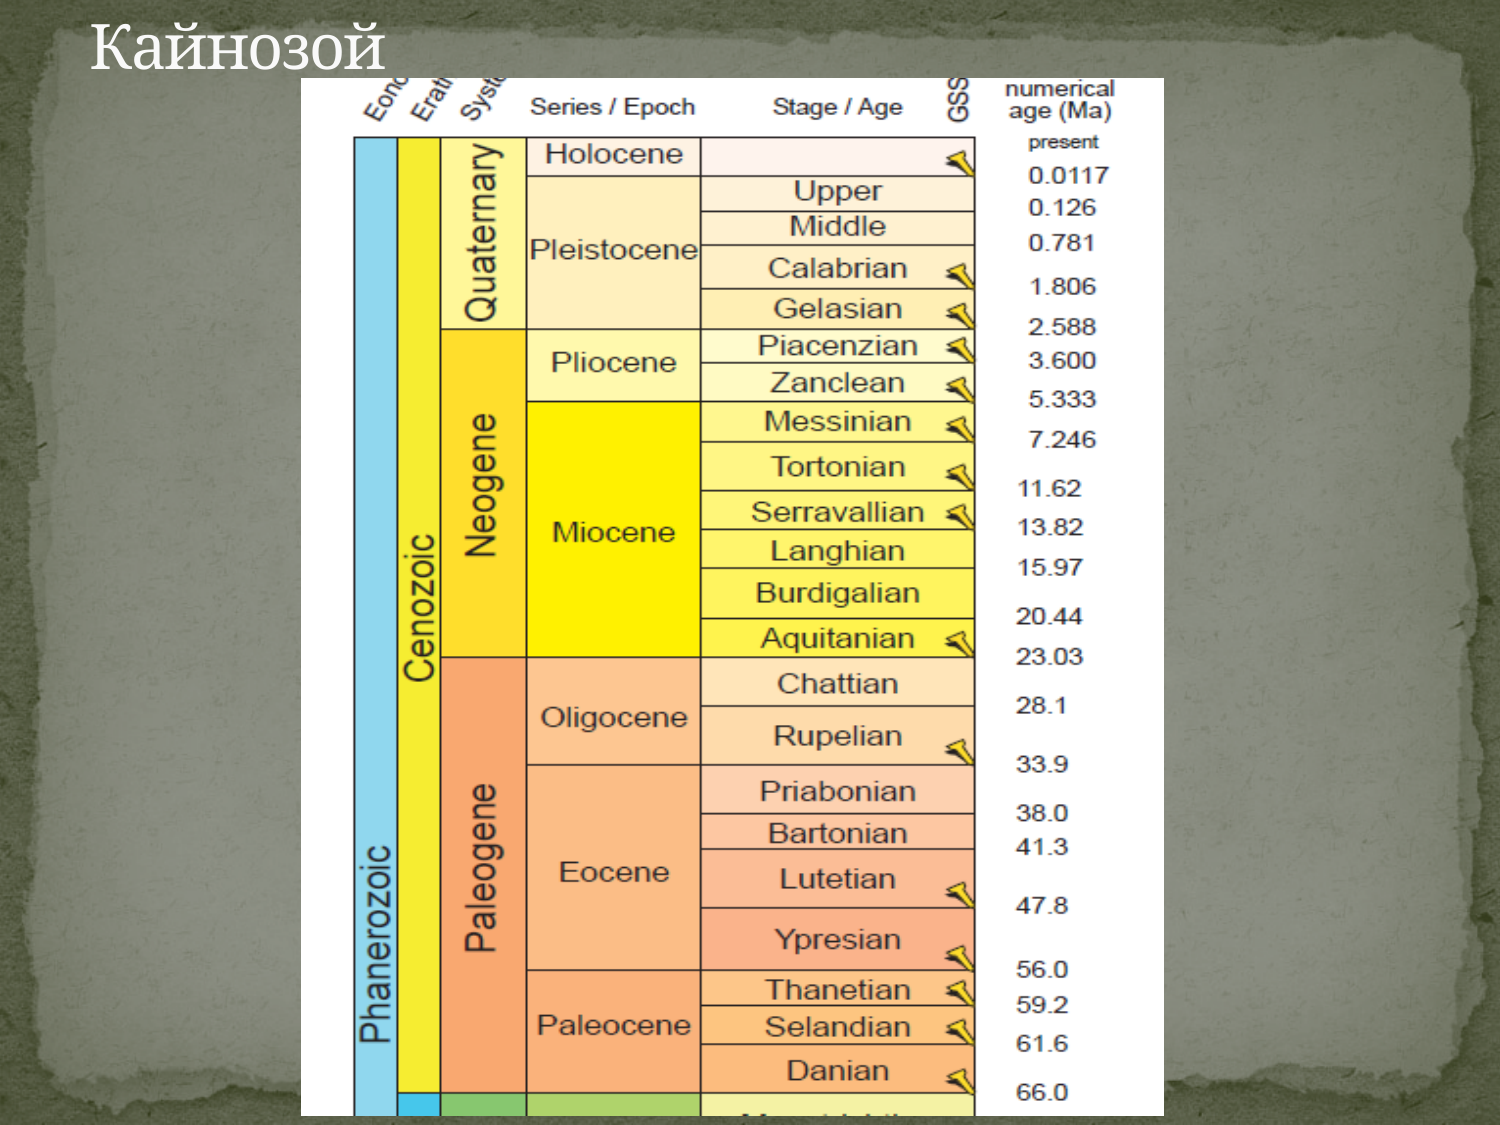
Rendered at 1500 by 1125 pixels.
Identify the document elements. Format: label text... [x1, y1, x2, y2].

picture [301, 78, 1164, 1116]
title Кайнозой [74, 0, 1425, 90]
